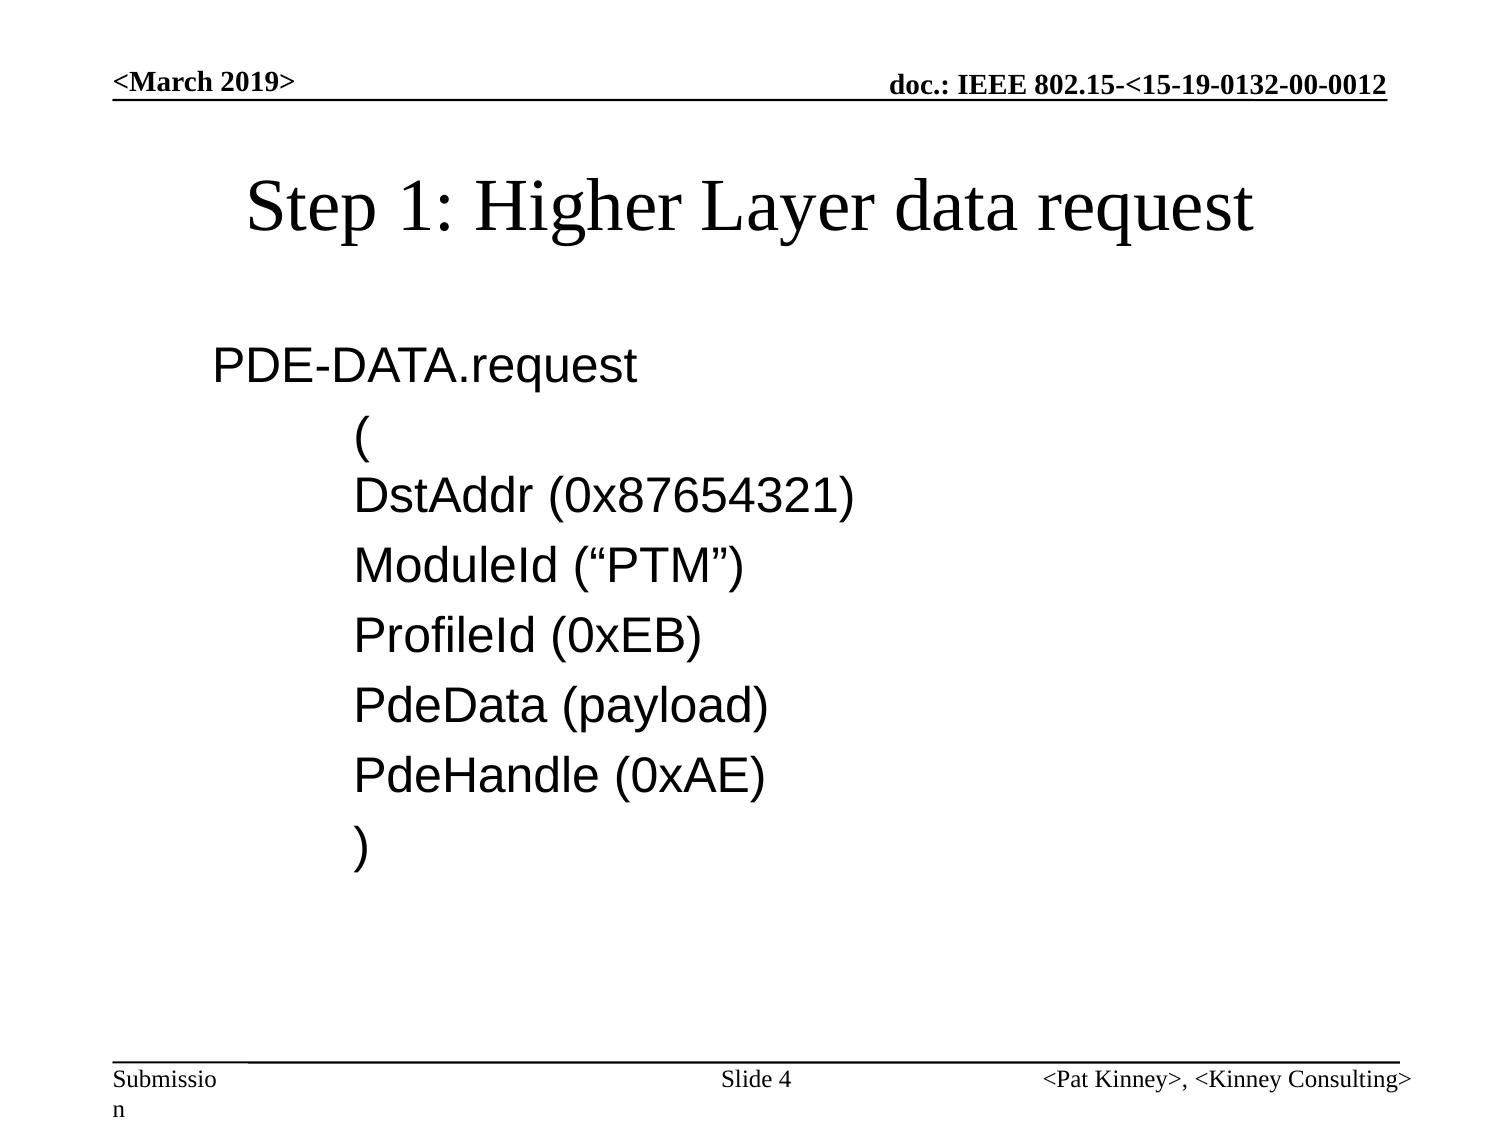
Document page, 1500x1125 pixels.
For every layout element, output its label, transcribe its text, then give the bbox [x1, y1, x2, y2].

title Step 1: Higher Layer data request [112, 112, 1388, 288]
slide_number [112, 62, 375, 98]
list PDE-DATA.request ( DstAddr (0x87654321) ModuleId (“PTM”) ProfileId (0xEB) PdeData (payload) PdeHandle (0xAE) ) [112, 324, 1388, 1000]
slide_number Slide 4 [712, 1062, 800, 1093]
footer <Pat Kinney>, <Kinney Consulting> [900, 1062, 1413, 1093]
